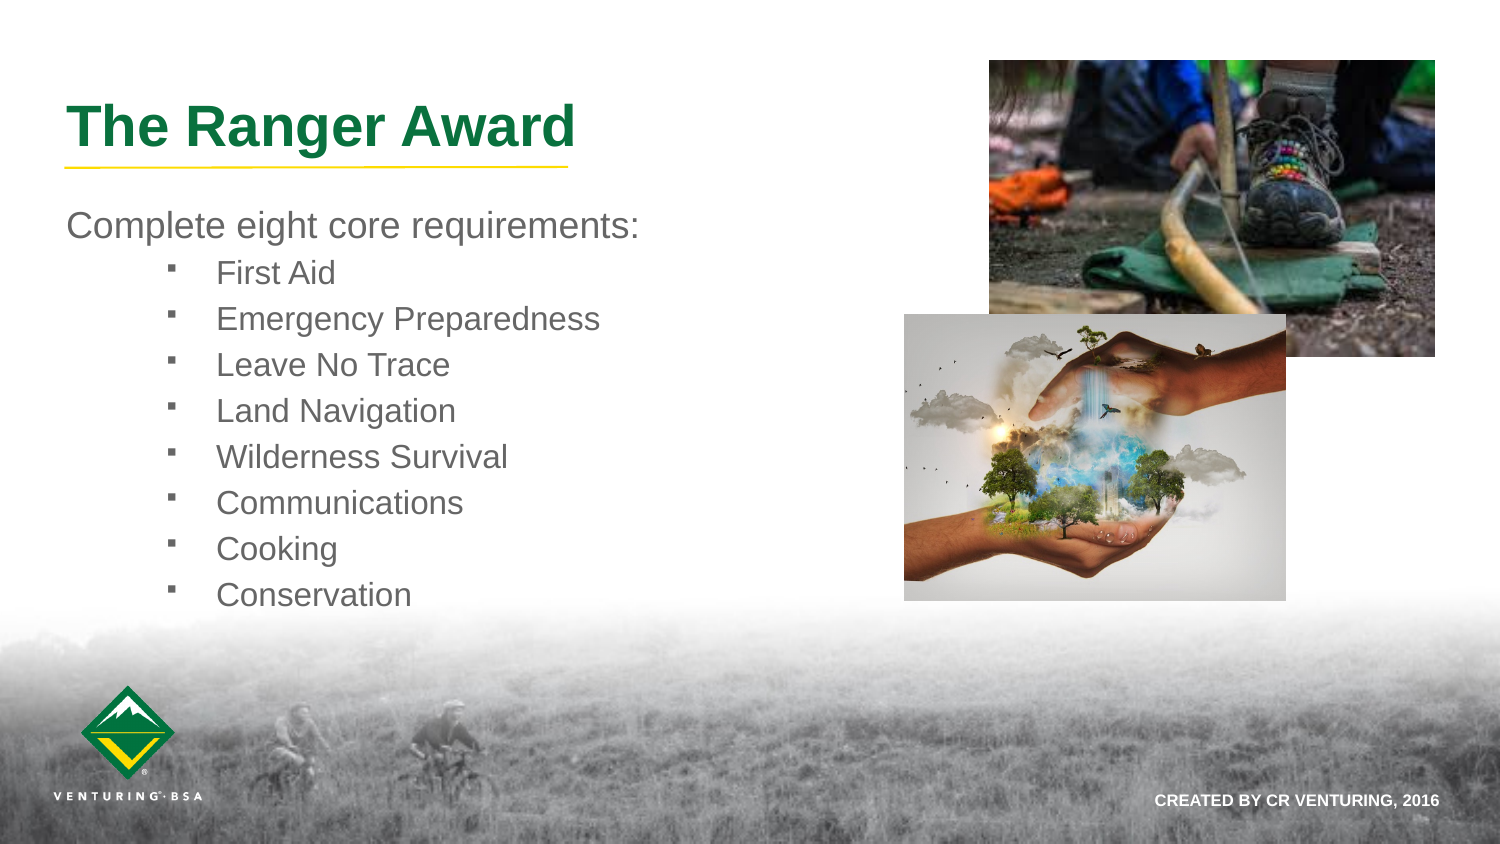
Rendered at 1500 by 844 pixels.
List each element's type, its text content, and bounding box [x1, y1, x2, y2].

picture [0, 0, 1500, 844]
text_box The Ranger Award [51, 72, 718, 167]
text_box CREATED BY CR VENTURING, 2016 [891, 774, 1455, 805]
text_box Complete eight core requirements: First Aid Emergency Preparedness Leave No Trace Land Navigation Wilderness Survival Communications Cooking Conservation [51, 178, 959, 566]
